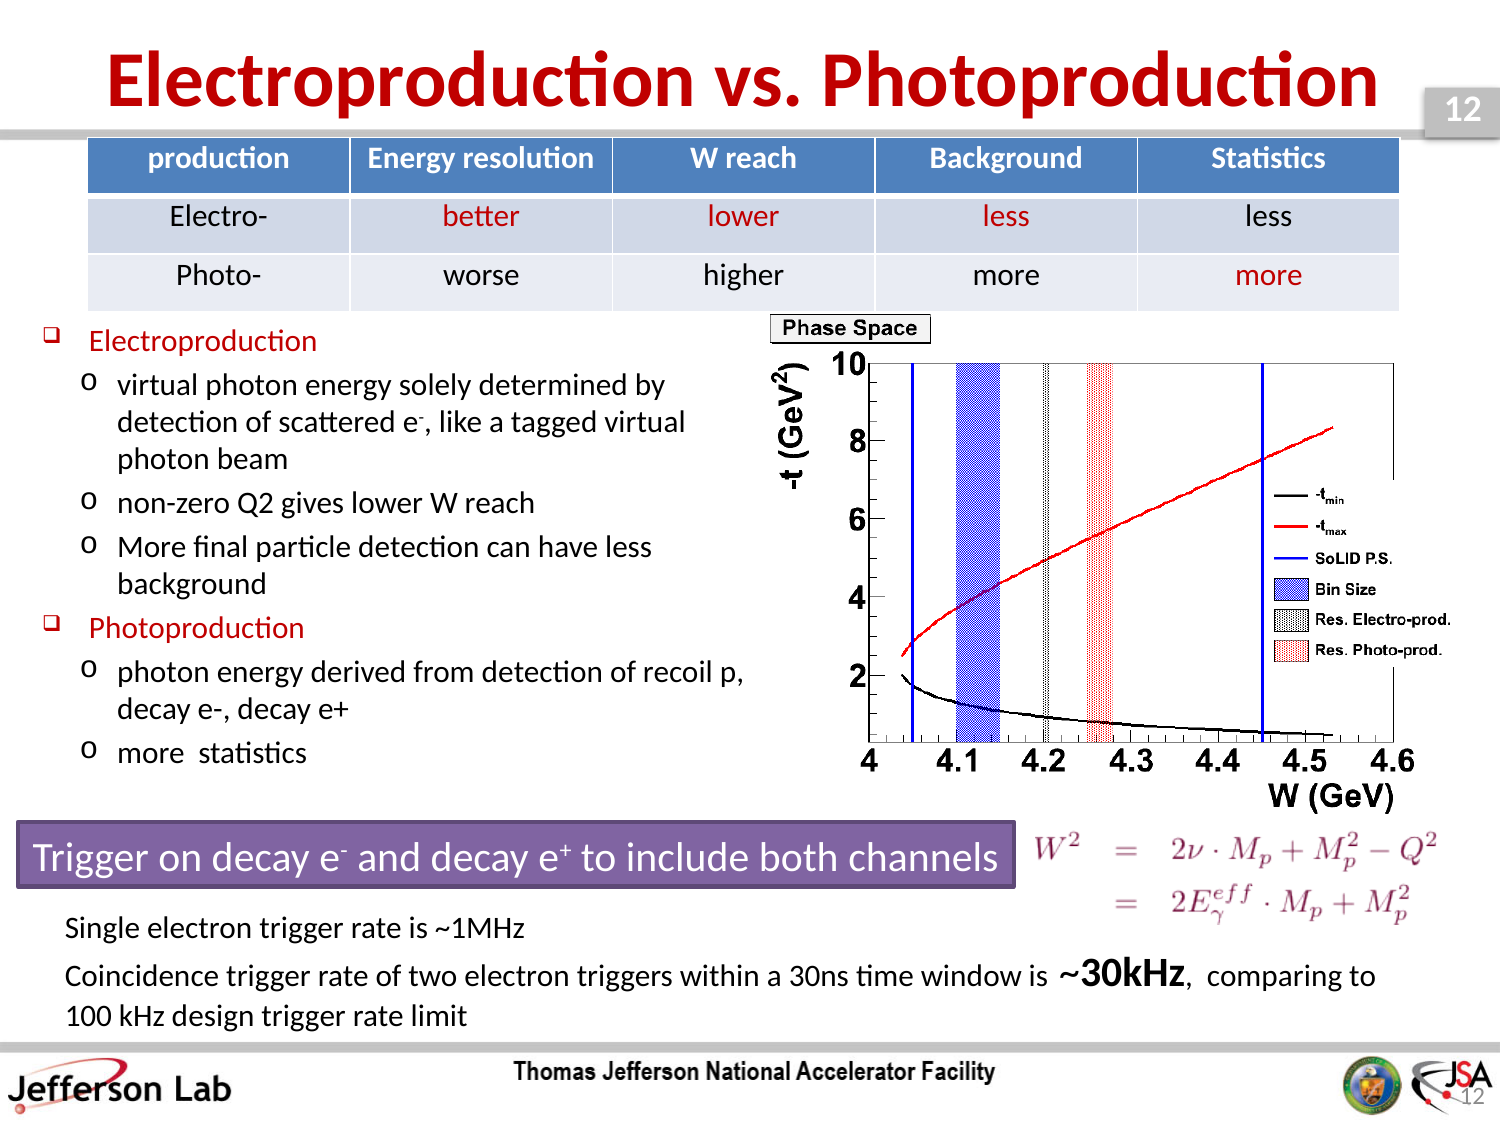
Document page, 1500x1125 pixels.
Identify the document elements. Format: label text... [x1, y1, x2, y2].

table_header Statistics [1138, 138, 1399, 193]
table_header production [88, 138, 349, 193]
table_cell lower [613, 199, 874, 253]
picture [763, 138, 1500, 1125]
table_cell more [1138, 255, 1399, 310]
table_cell Photo- [88, 255, 349, 311]
table_cell higher [613, 255, 874, 311]
slide_number 12 [1364, 1065, 1500, 1125]
picture [0, 0, 1500, 312]
table_header W reach [613, 138, 874, 193]
table_cell Electro- [88, 199, 349, 253]
table_header Background [876, 138, 1137, 193]
title Electroproduction vs. Photoproduction [62, 12, 1426, 138]
table_cell less [876, 199, 1137, 253]
list Electroproduction virtual photon energy solely determined by detection of scattered e-, like a tagged virtual photon beam non-zero Q2 gives lower W reach More final particle detection can have less background Photoproduction photon energy derived from detection of recoil p, decay e-, decay e+ more statistics [0, 312, 763, 1125]
table_cell less [1138, 199, 1399, 253]
table_cell better [351, 199, 612, 253]
text_box Trigger on decay e- and decay e+ to include both channels [16, 820, 1016, 889]
table_cell more [876, 255, 1137, 310]
table_header Energy resolution [351, 138, 612, 193]
text_box Single electron trigger rate is ~1MHz Coincidence trigger rate of two electron triggers within a 30ns time window is ~30kHz, comparing to 100 kHz design trigger rate limit [50, 900, 1438, 1040]
table_cell worse [351, 255, 612, 311]
